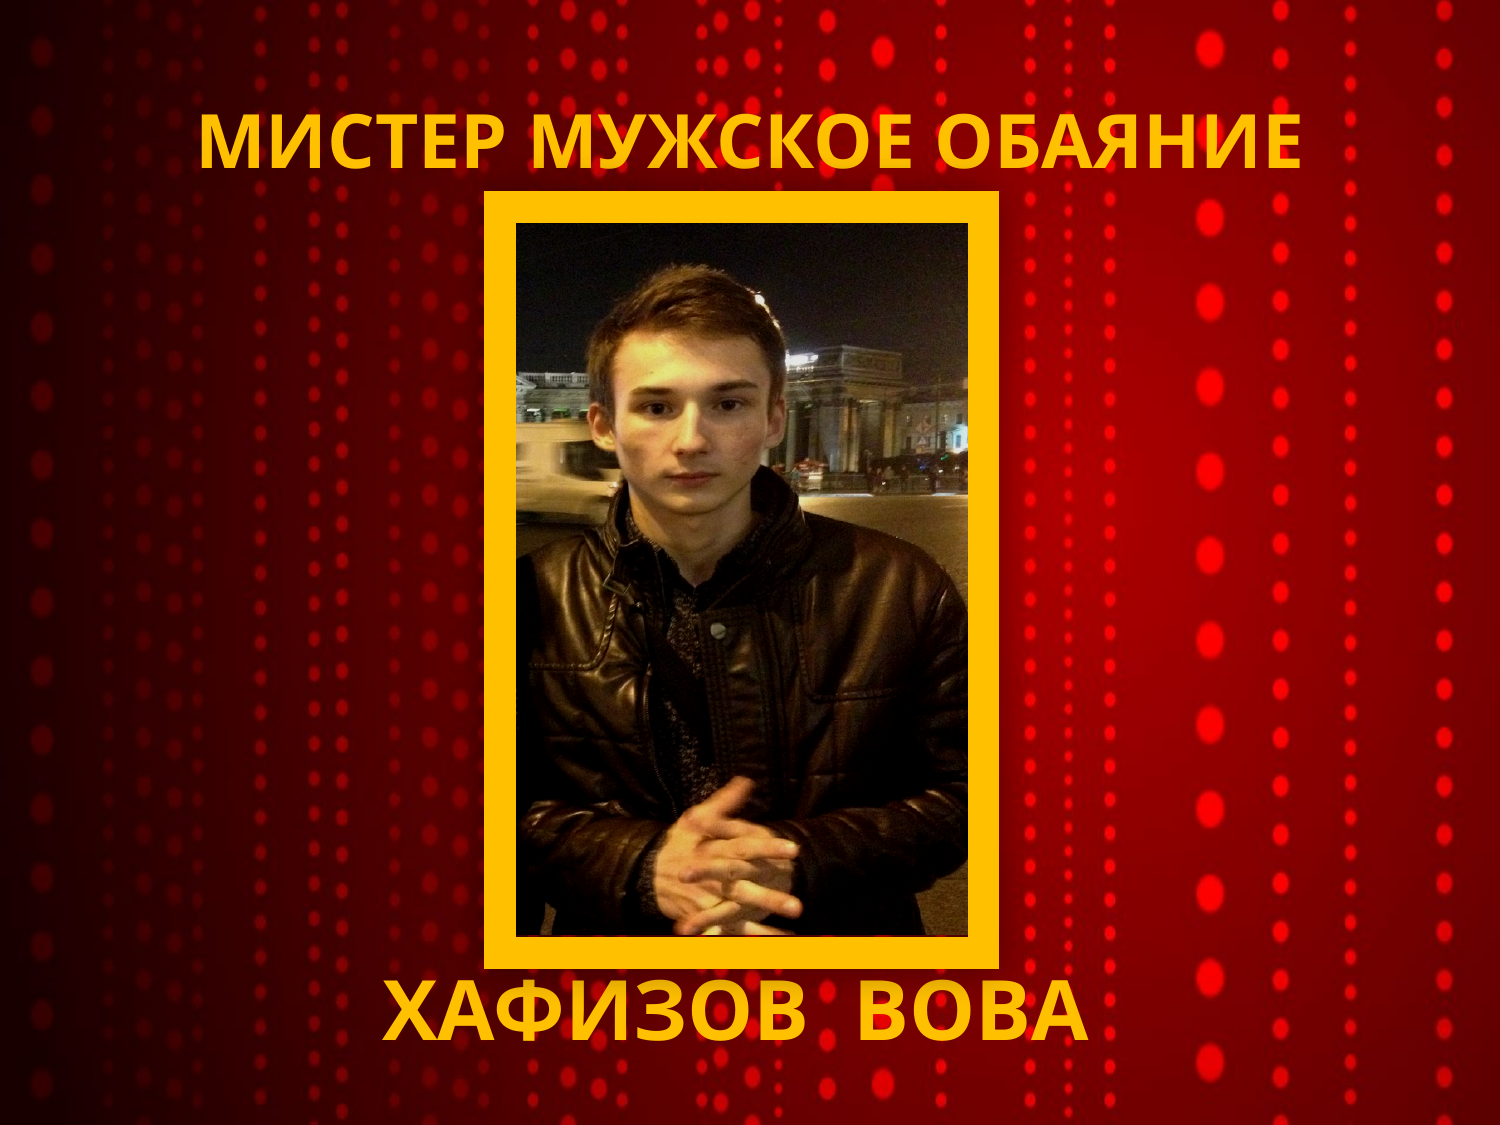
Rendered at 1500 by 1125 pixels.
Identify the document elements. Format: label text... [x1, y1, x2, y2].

picture [0, 0, 1500, 1125]
text_box ХАФИЗОВ ВОВА [281, 949, 1191, 1064]
title МИСТЕР МУЖСКОЕ ОБАЯНИЕ [75, 45, 1425, 233]
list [515, 222, 969, 938]
